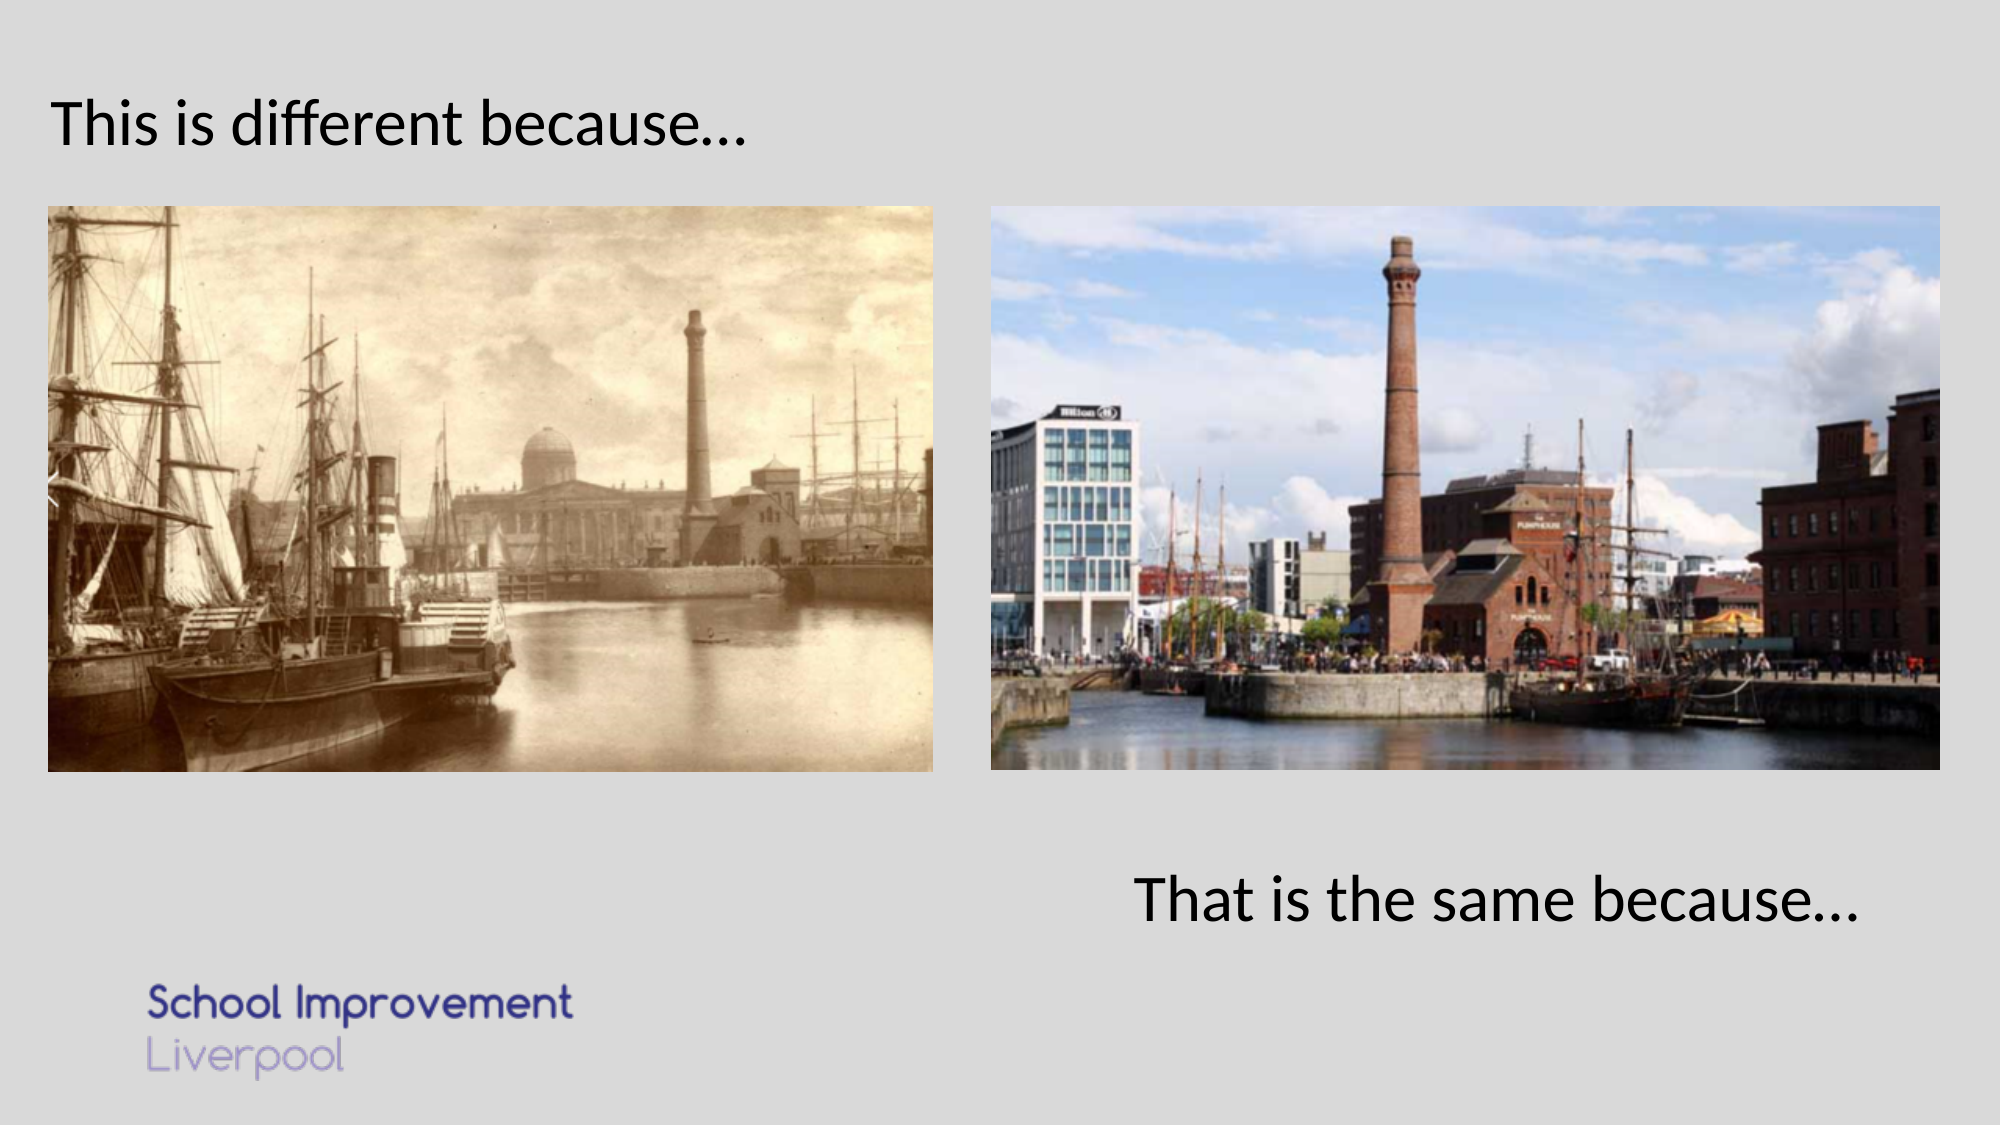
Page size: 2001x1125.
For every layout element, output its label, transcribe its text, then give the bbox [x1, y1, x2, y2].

picture [137, 973, 585, 1092]
text_box That is the same because… [1118, 847, 1885, 943]
picture [48, 206, 933, 772]
text_box This is different because… [35, 71, 790, 167]
picture [991, 206, 1940, 770]
